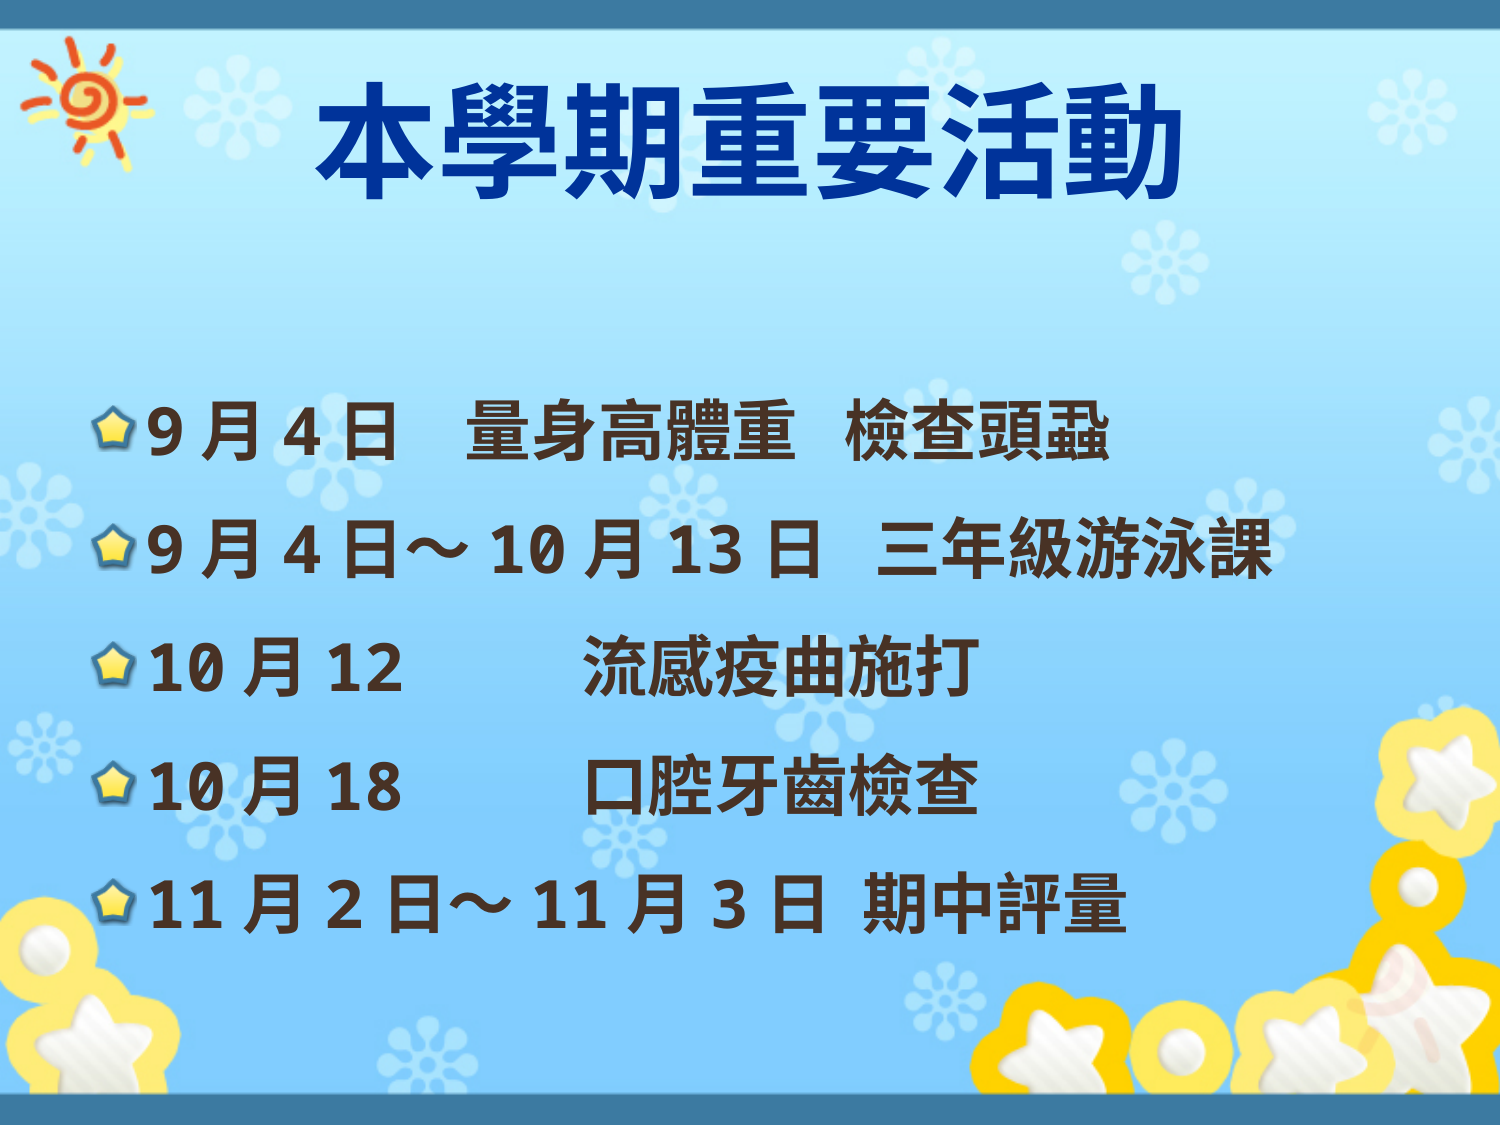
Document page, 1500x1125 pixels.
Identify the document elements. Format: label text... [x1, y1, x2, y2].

list 9月4日 量身高體重 檢查頭蝨 9月4日～10月13日 三年級游泳課 10月12 流感疫曲施打 10月18 口腔牙齒檢查 11月2日～11月3日 期中評量 [75, 262, 1436, 1035]
title 本學期重要活動 [75, 45, 1425, 233]
picture [0, 0, 1500, 1125]
